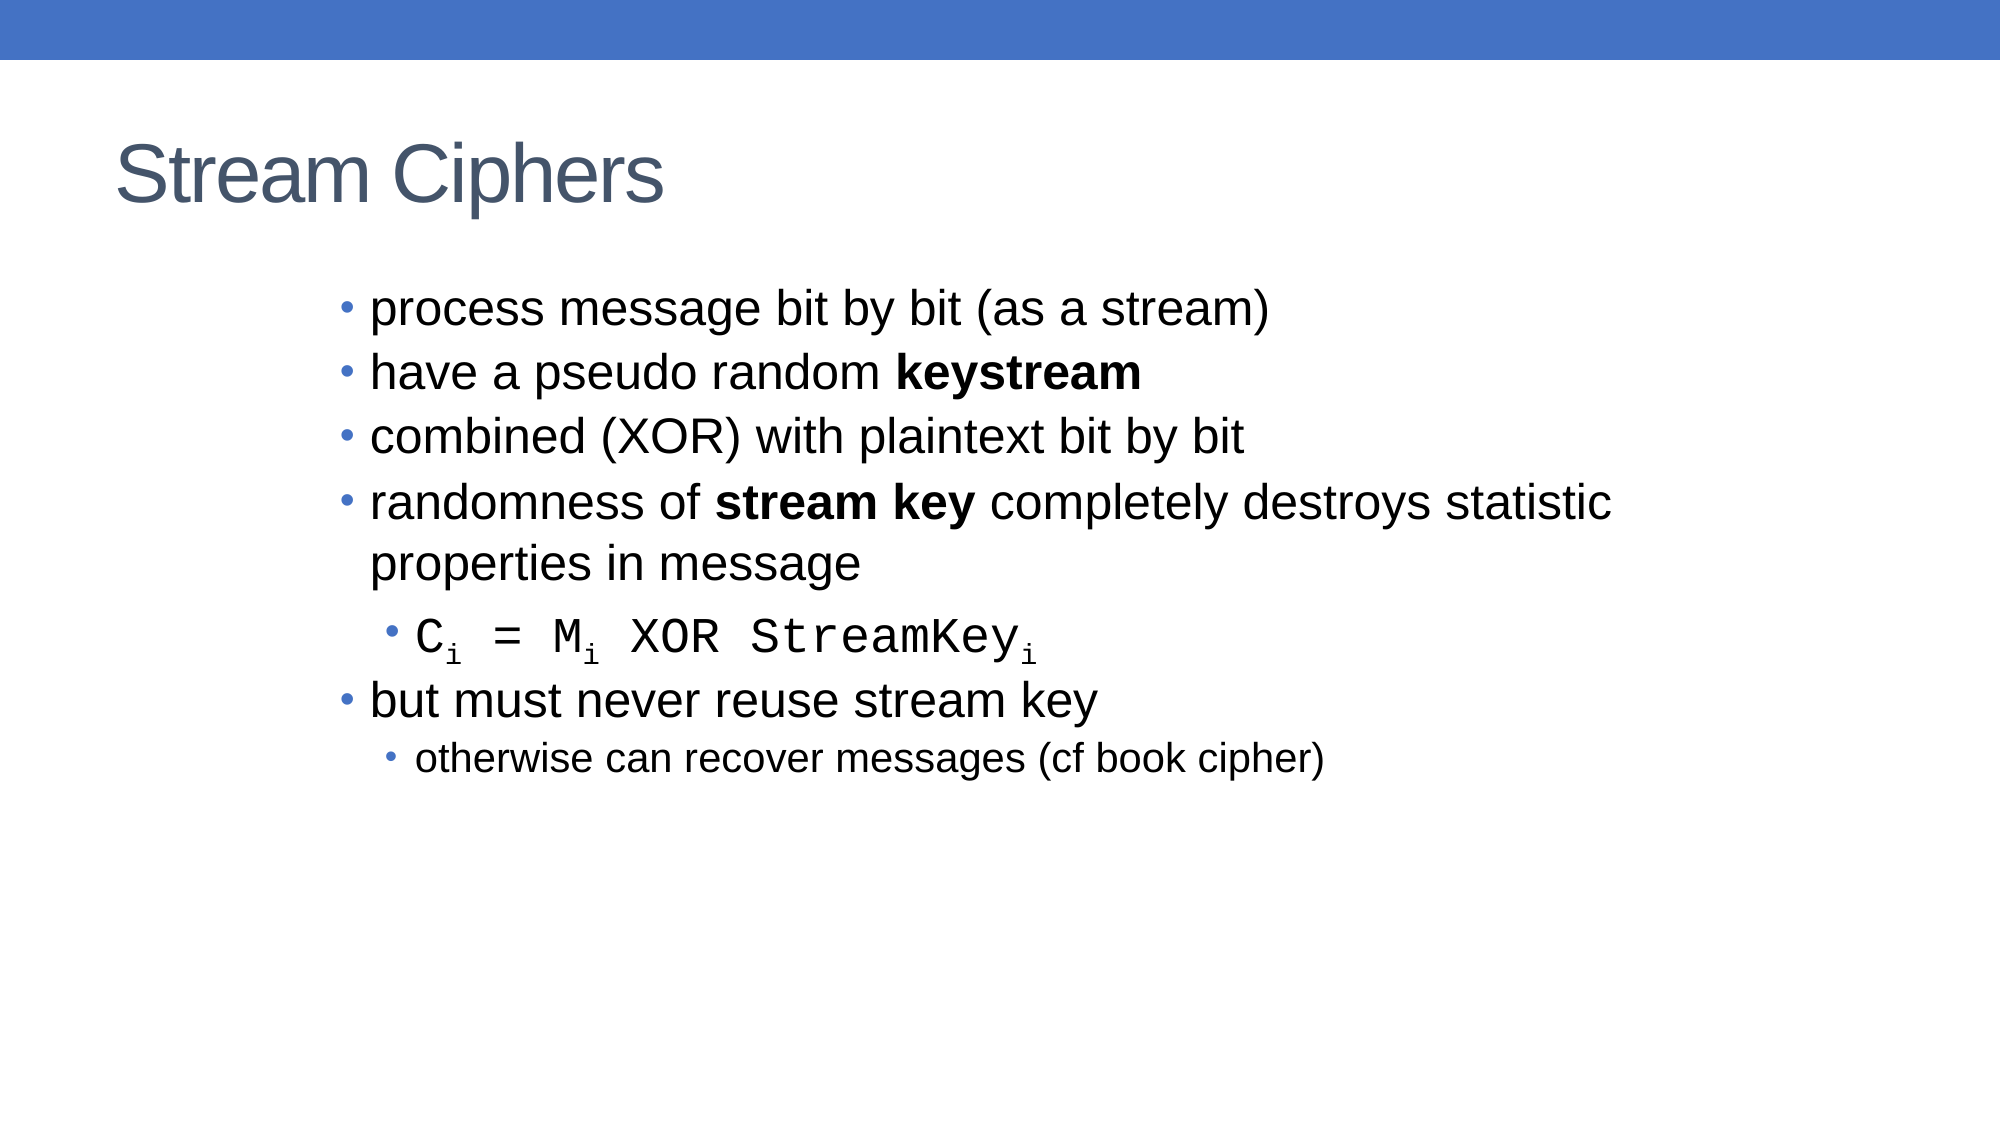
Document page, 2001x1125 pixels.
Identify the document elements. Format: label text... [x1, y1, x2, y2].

title Stream Ciphers [99, 87, 1900, 250]
list process message bit by bit (as a stream) have a pseudo random keystream combined (XOR) with plaintext bit by bit randomness of stream key completely destroys statistic properties in message Ci = Mi XOR StreamKeyi but must never reuse stream key otherwise can recover messages (cf book cipher) [324, 275, 1713, 1006]
